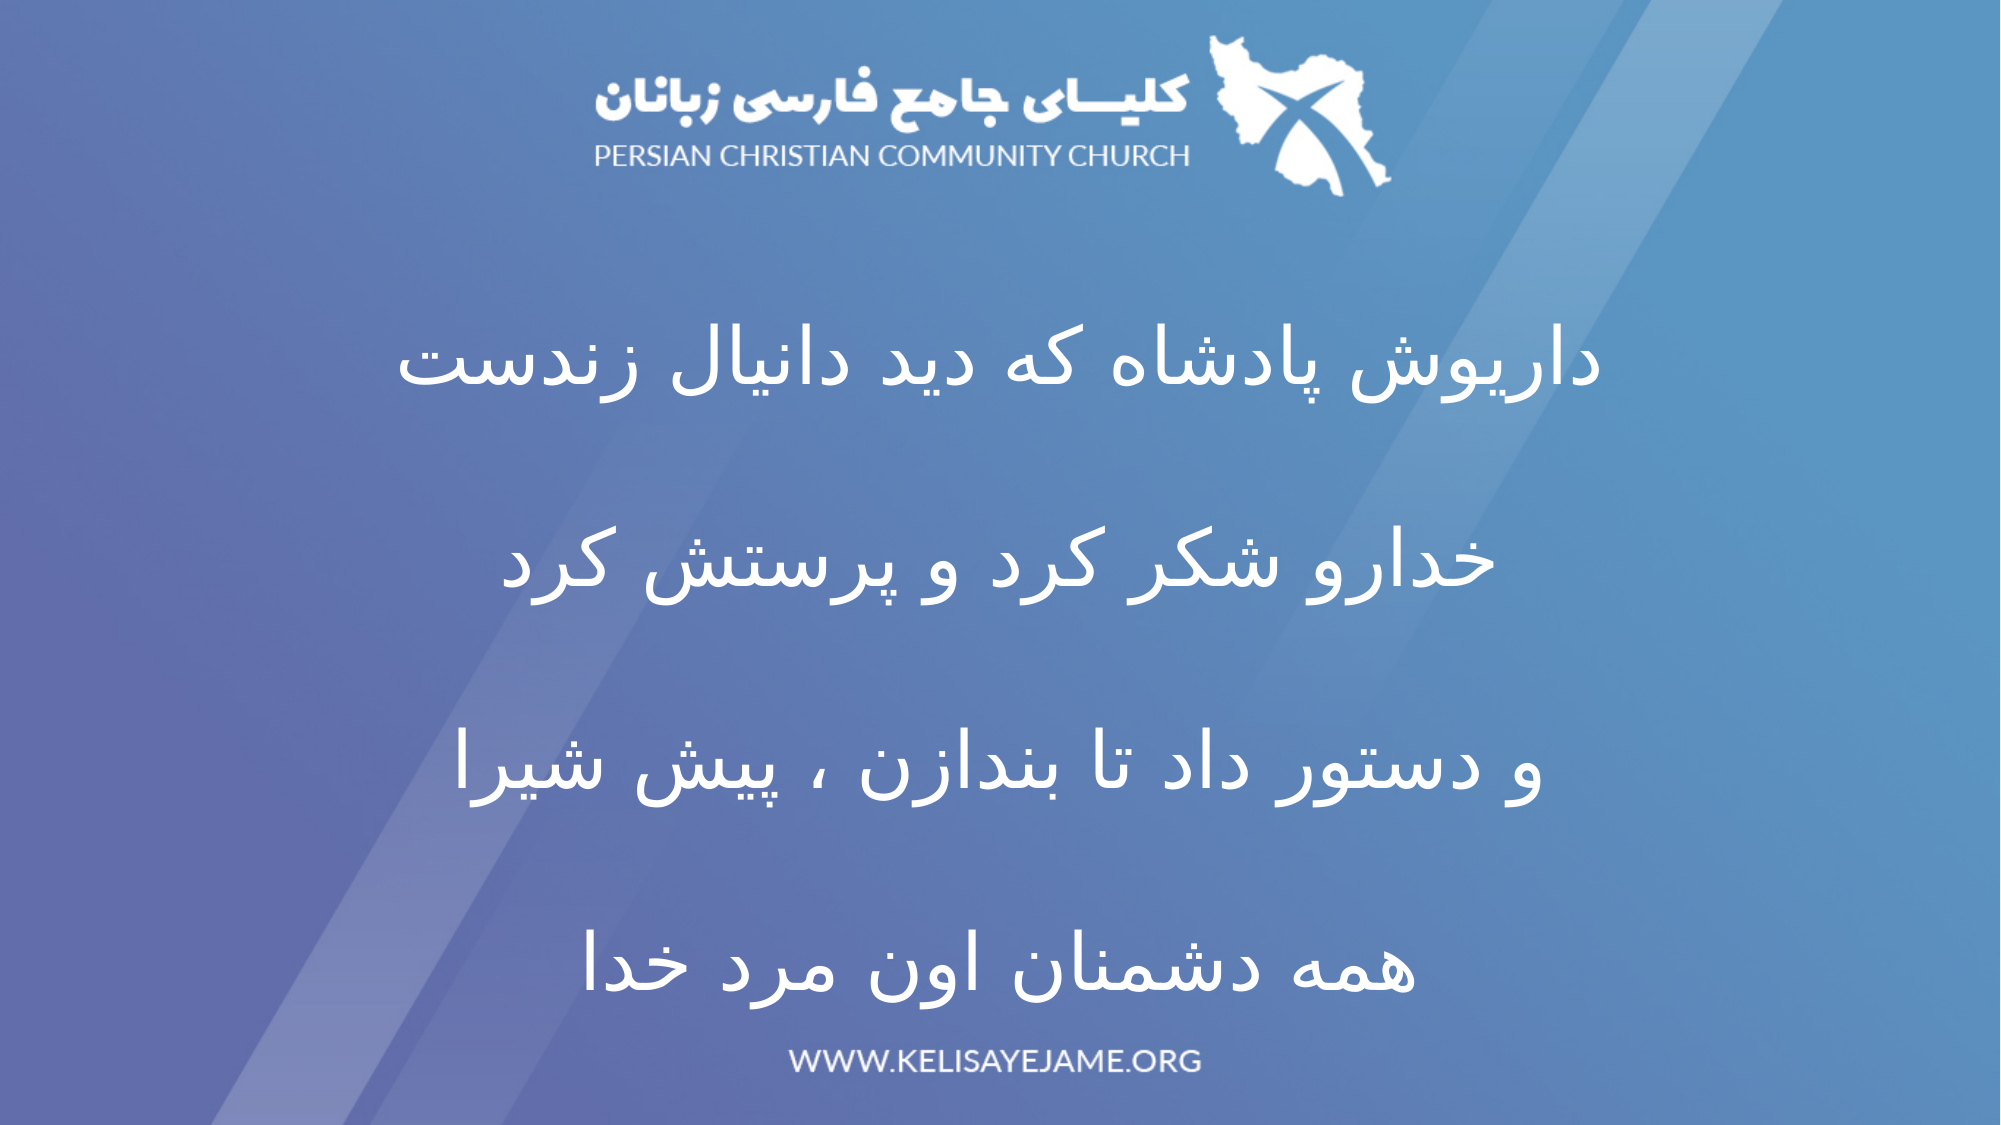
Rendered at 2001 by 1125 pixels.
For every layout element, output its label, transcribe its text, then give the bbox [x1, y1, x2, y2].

picture [0, 0, 2001, 1125]
subtitle داریوش پادشاه که دید دانیال زندست خدارو شکر کرد و پرستش کرد و دستور داد تا بندازن ، پیش شیرا همه دشمنان اون مرد خدا [0, 202, 2000, 1015]
